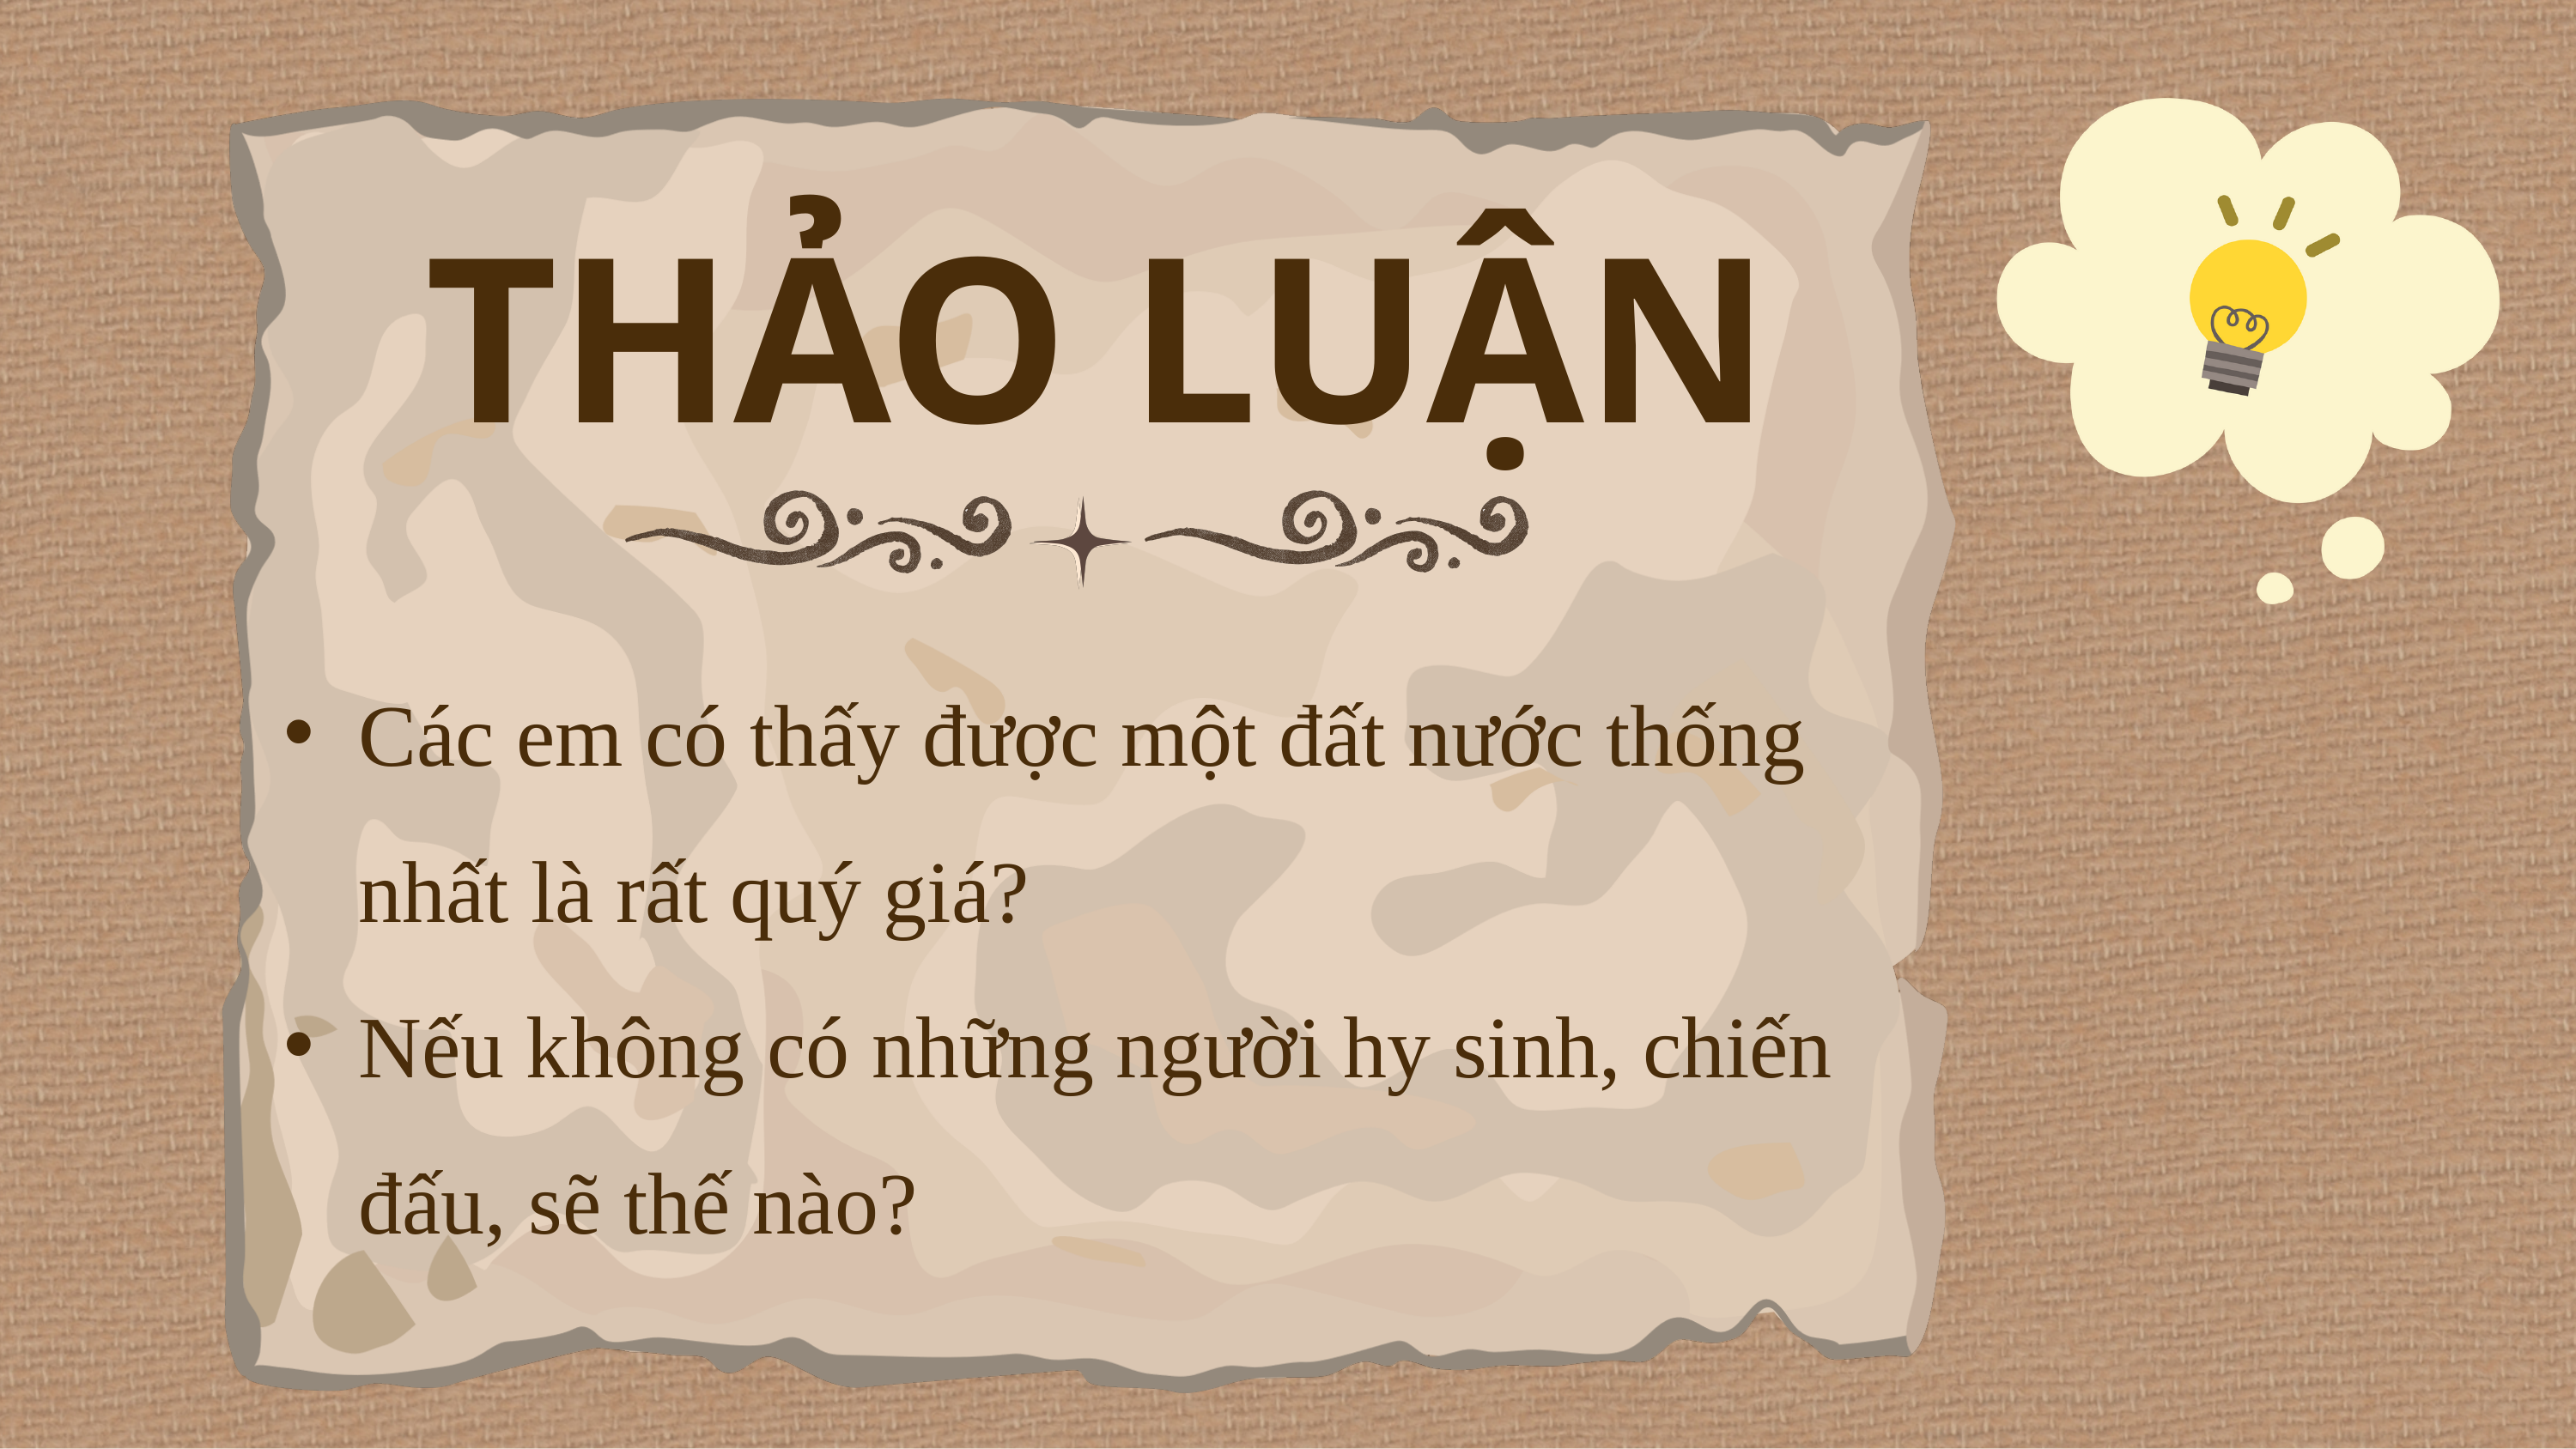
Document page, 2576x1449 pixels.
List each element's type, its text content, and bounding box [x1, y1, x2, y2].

text_box THẢO LUẬN [315, 244, 1880, 469]
text_box [624, 490, 1012, 573]
text_box [1027, 492, 1133, 593]
text_box [0, 0, 2576, 1449]
text_box [216, 91, 1957, 1398]
text_box [1996, 98, 2500, 604]
text_box Các em có thấy được một đất nước thống nhất là rất quý giá? Nếu không có những người hy sinh, chiến đấu, sẽ thế nào? [210, 627, 1950, 1449]
text_box [1144, 490, 1529, 573]
